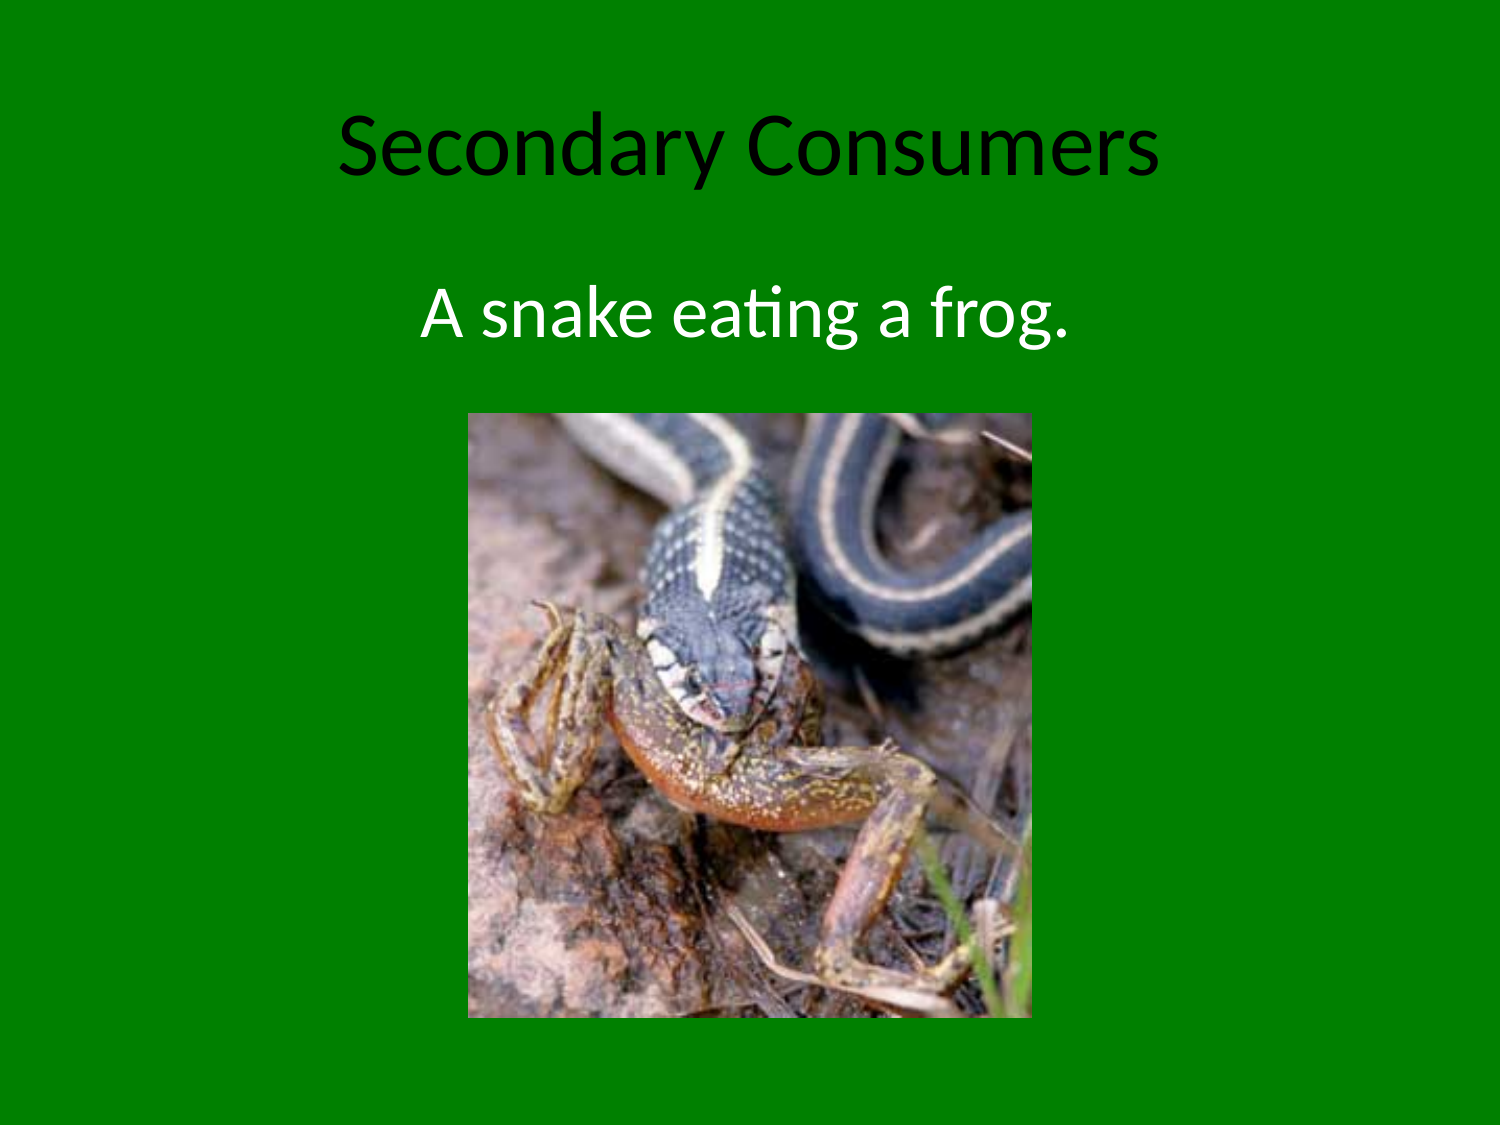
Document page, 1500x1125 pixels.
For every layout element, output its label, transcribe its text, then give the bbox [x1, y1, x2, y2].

text_box A snake eating a frog. [405, 254, 1088, 360]
title Secondary Consumers [75, 45, 1425, 233]
picture [468, 413, 1032, 1019]
